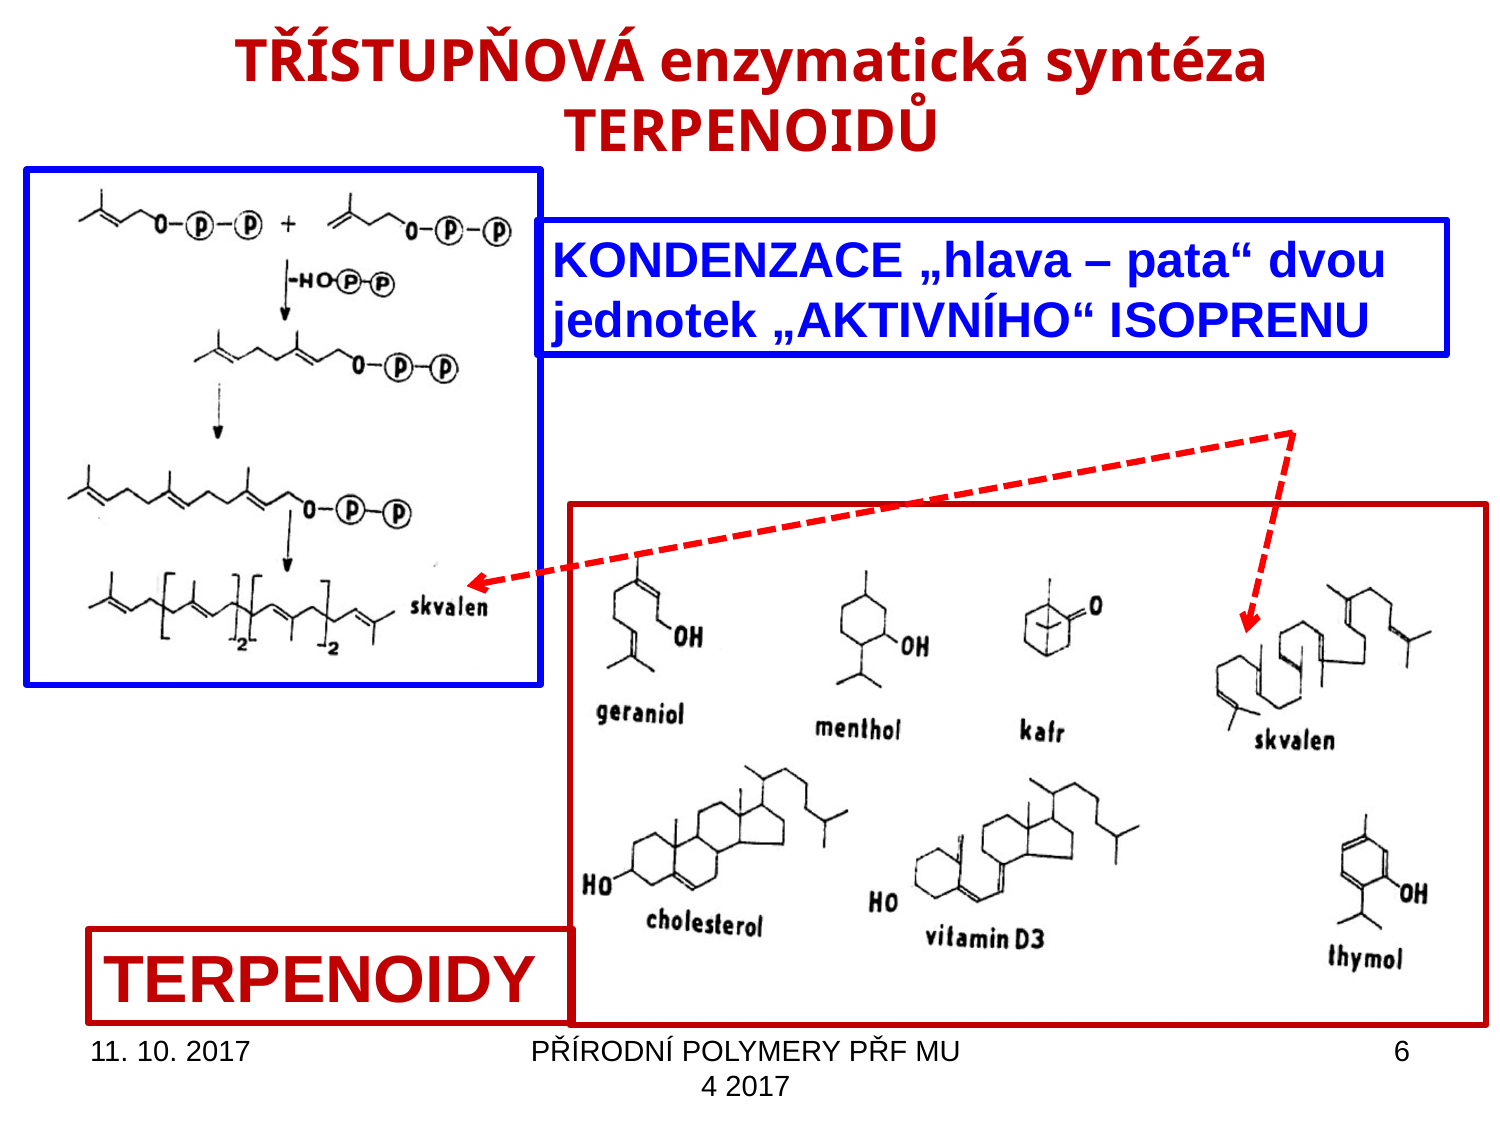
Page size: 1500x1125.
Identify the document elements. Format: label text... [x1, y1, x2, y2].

title TŘÍSTUPŇOVÁ enzymatická syntéza TERPENOIDŮ [76, 0, 1427, 187]
slide_number 11. 10. 2017 [74, 1024, 426, 1103]
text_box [1245, 432, 1294, 634]
text_box TERPENOIDY [88, 928, 573, 1024]
slide_number 6 [1290, 1028, 1426, 1103]
picture [770, 309, 1286, 432]
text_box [466, 432, 1243, 587]
footer PŘÍRODNÍ POLYMERY PŘF MU 4 2017 [512, 1024, 764, 1103]
picture [28, 173, 539, 682]
picture [574, 507, 1483, 1125]
text_box KONDENZACE „hlava – pata“ dvou jednotek „AKTIVNÍHO“ ISOPRENU [543, 219, 1447, 355]
